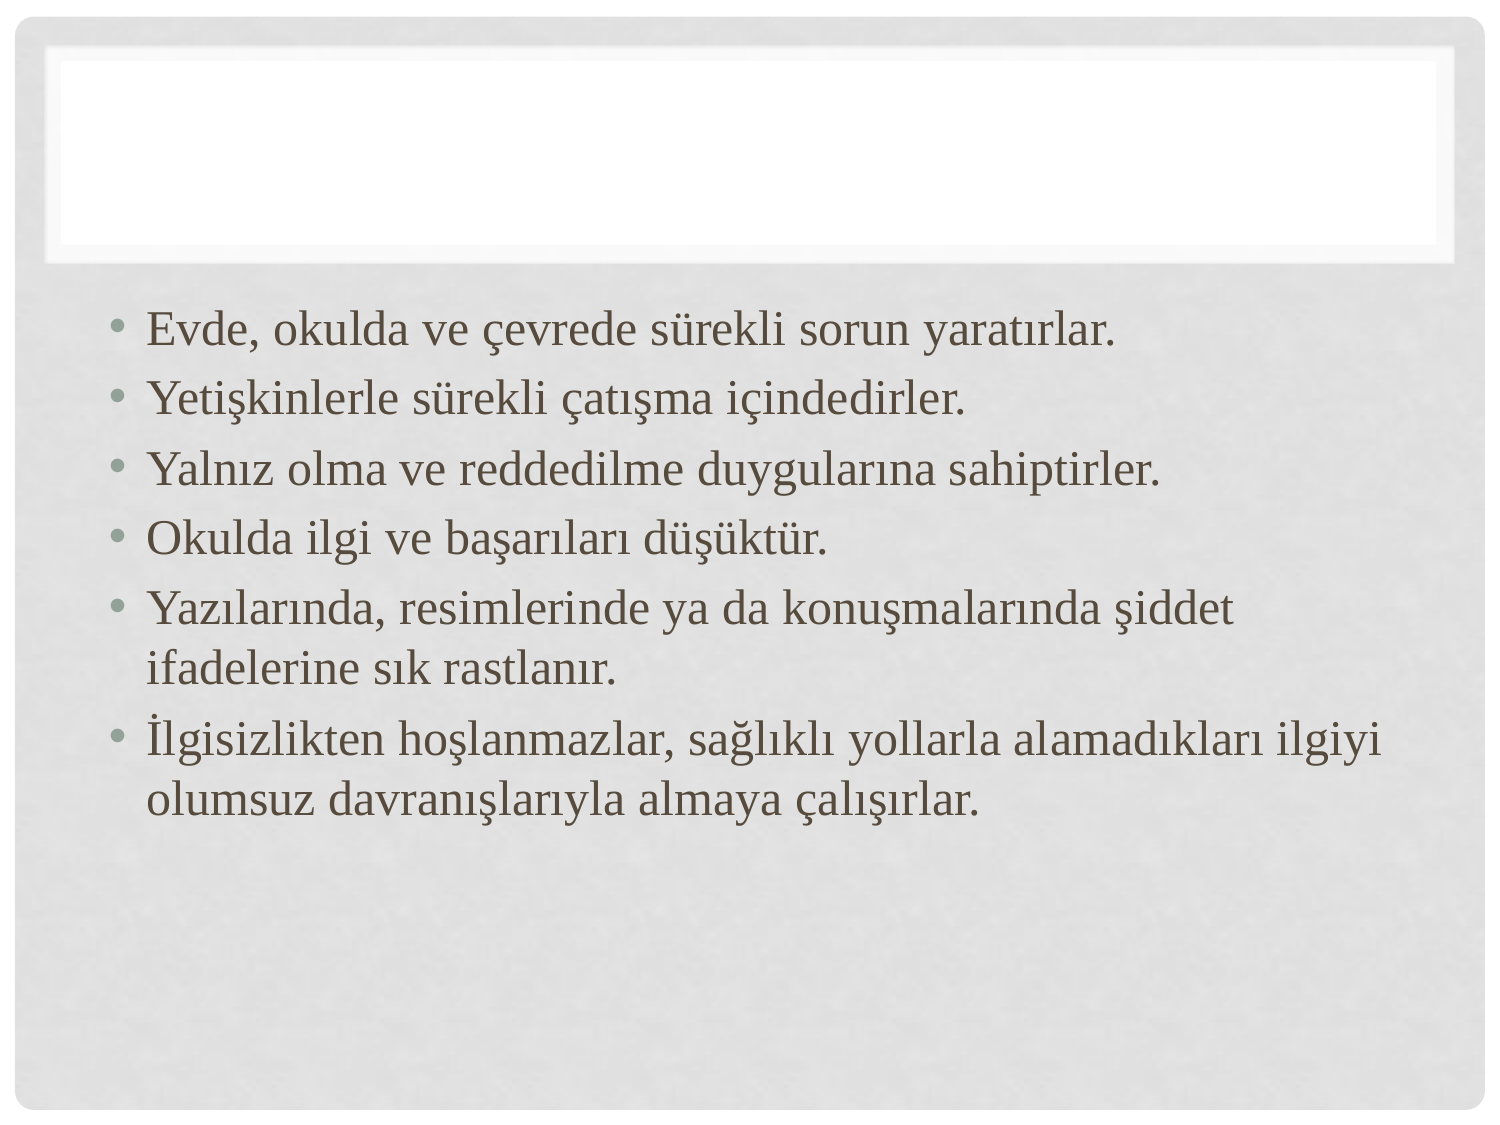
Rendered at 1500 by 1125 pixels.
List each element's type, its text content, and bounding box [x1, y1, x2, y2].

list Evde, okulda ve çevrede sürekli sorun yaratırlar. Yetişkinlerle sürekli çatışma içindedirler. Yalnız olma ve reddedilme duygularına sahiptirler. Okulda ilgi ve başarıları düşüktür. Yazılarında, resimlerinde ya da konuşmalarında şiddet ifadelerine sık rastlanır. İlgisizlikten hoşlanmazlar, sağlıklı yollarla alamadıkları ilgiyi olumsuz davranışlarıyla almaya çalışırlar. [75, 287, 1425, 1005]
